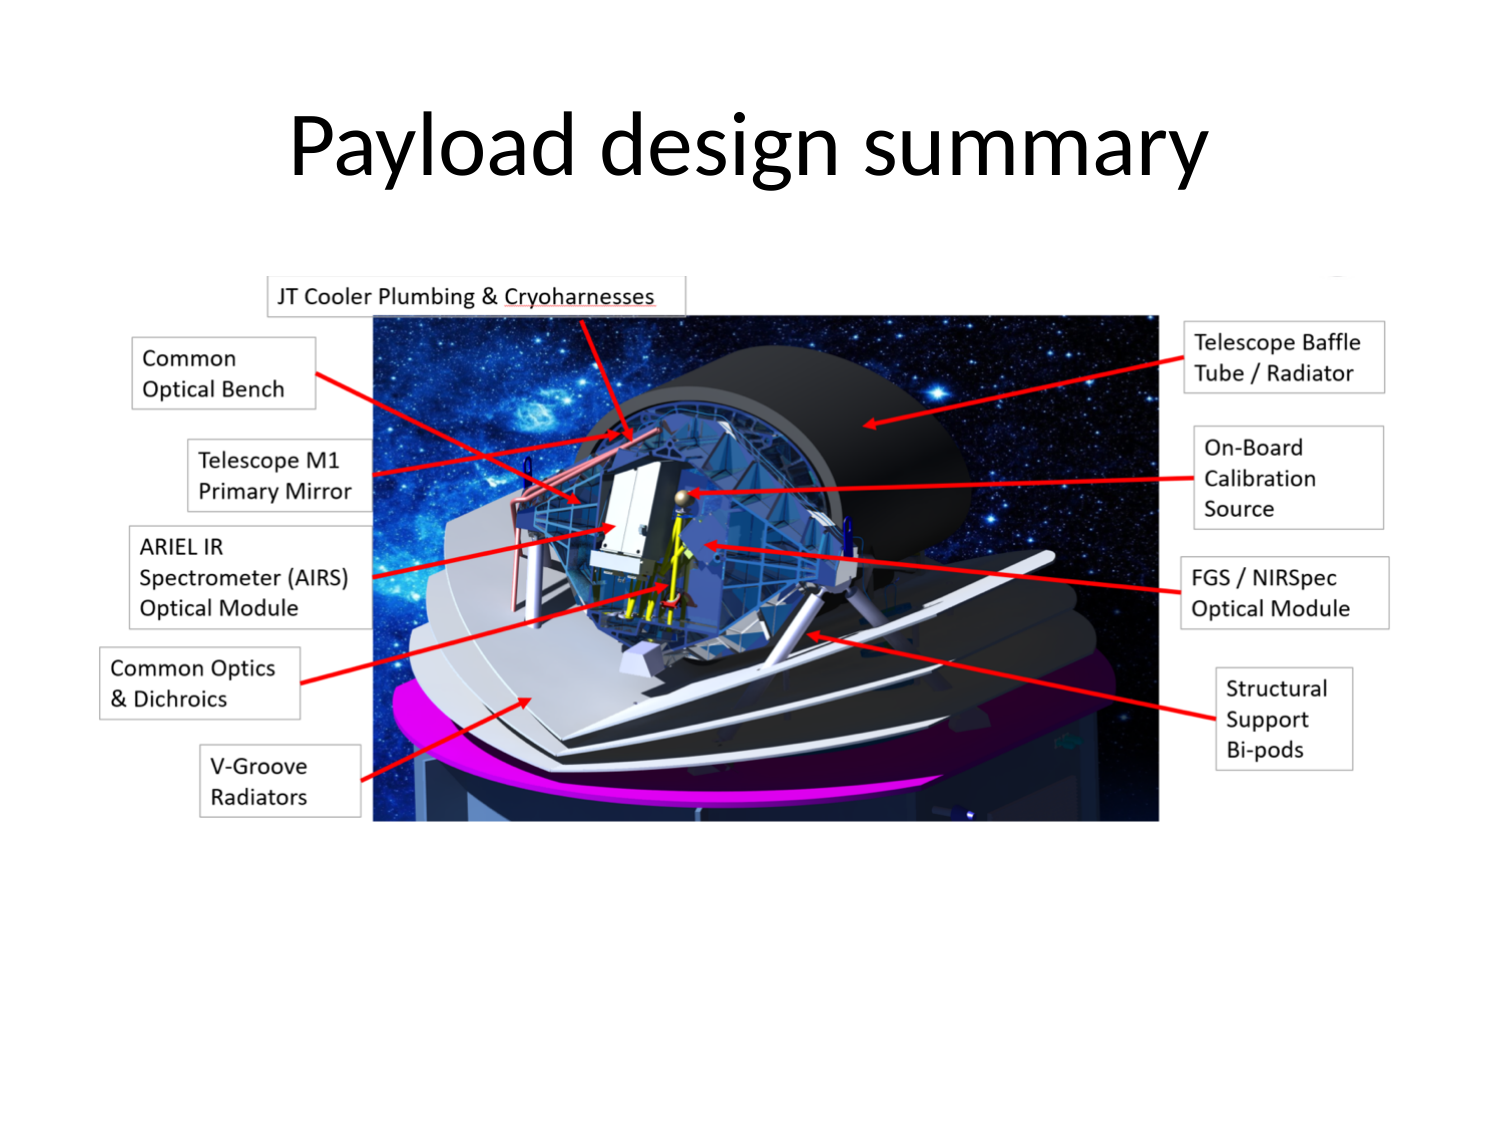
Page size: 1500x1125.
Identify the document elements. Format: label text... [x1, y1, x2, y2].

picture [89, 275, 1392, 826]
title Payload design summary [75, 45, 1425, 233]
